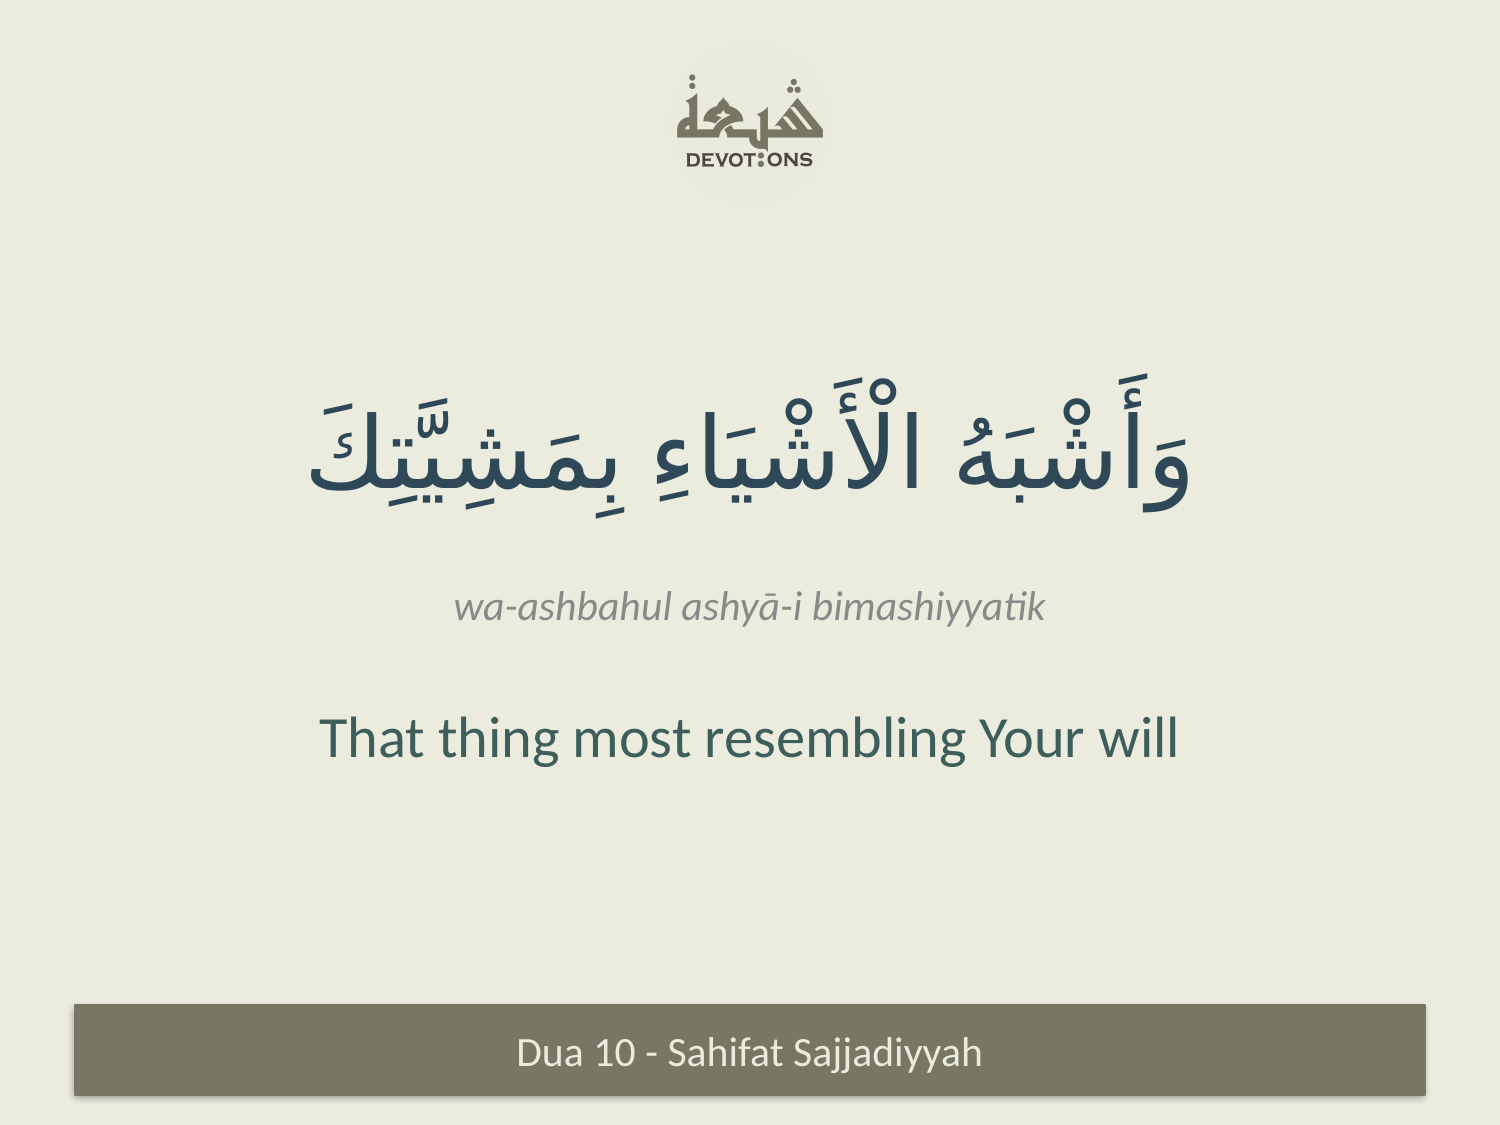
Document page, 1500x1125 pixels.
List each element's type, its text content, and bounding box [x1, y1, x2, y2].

text_box [74, 1004, 1426, 1096]
picture [656, 29, 844, 218]
text_box وَأَشْبَهُ الْأَشْيَاءِ بِمَشِيَّتِكَ wa-ashbahul ashyā-i bimashiyyatik That thing most resembling Your will [74, 381, 1425, 776]
text_box Dua 10 - Sahifat Sajjadiyyah [501, 1017, 999, 1083]
